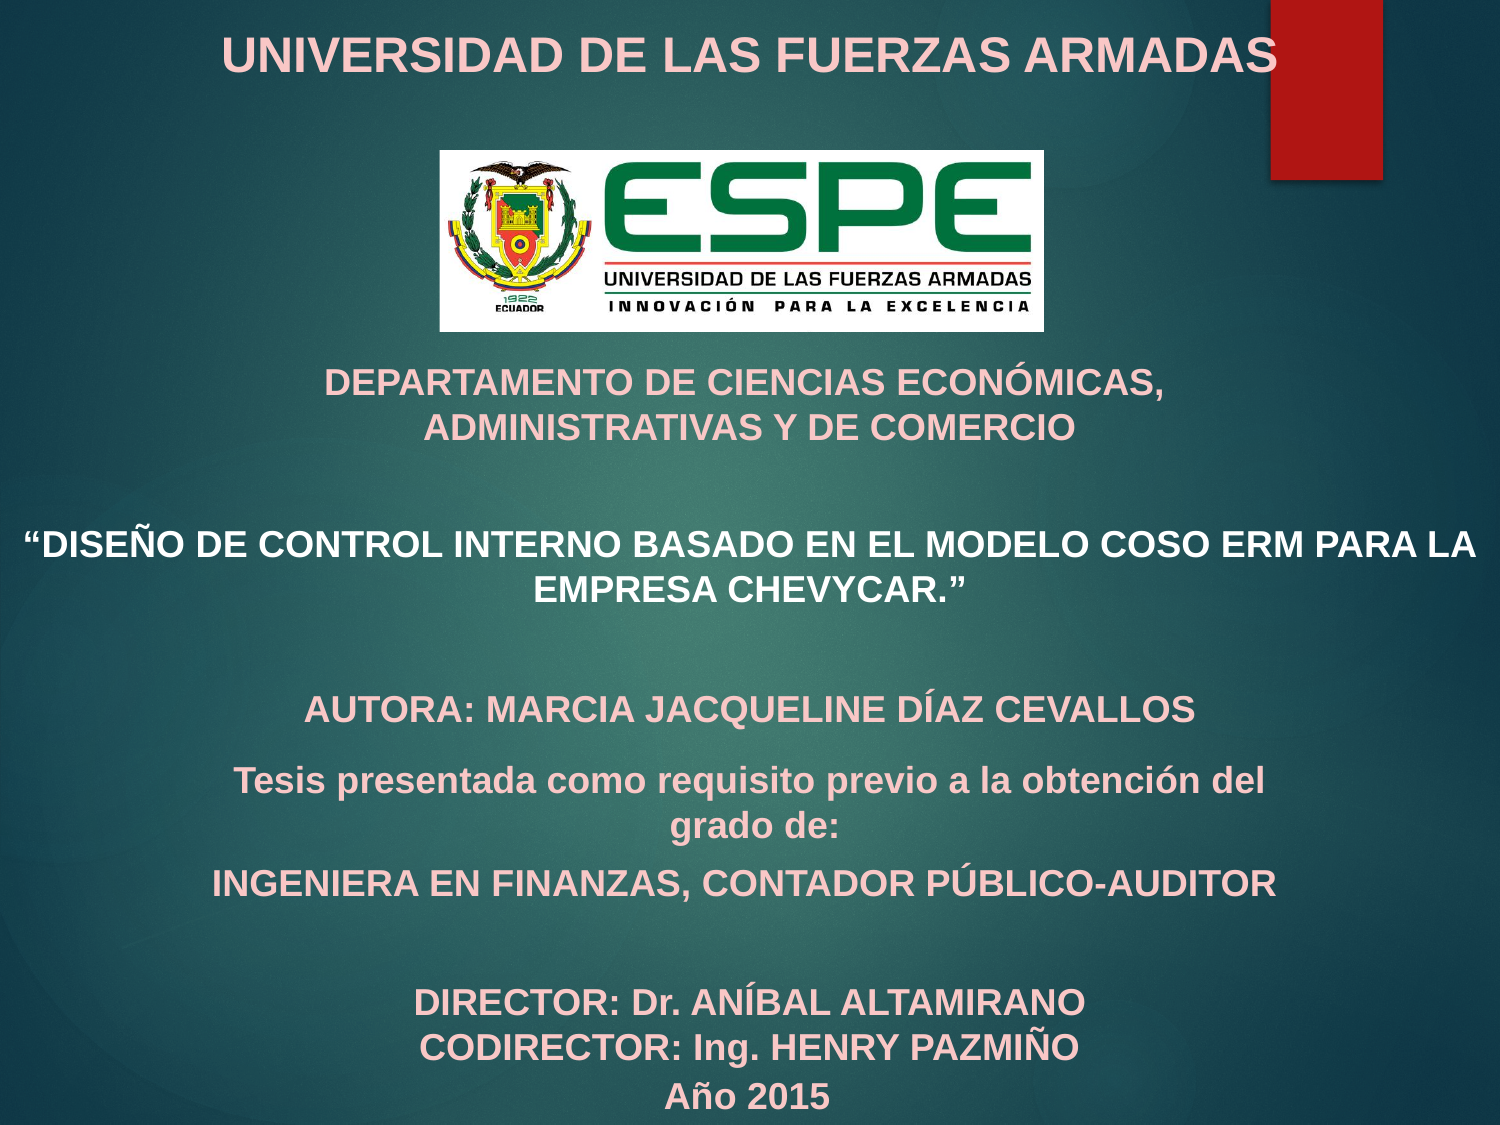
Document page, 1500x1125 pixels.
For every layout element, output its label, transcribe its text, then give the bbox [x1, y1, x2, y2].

text_box DIRECTOR: Dr. ANÍBAL ALTAMIRANO CODIRECTOR: Ing. HENRY PAZMIÑO [0, 970, 1500, 1076]
text_box UNIVERSIDAD DE LAS FUERZAS ARMADAS [0, 14, 1500, 90]
text_box Año 2015 [0, 1076, 1497, 1125]
text_box Tesis presentada como requisito previo a la obtención del grado de: [0, 748, 1500, 851]
text_box AUTORA: MARCIA JACQUELINE DÍAZ CEVALLOS [0, 677, 1500, 738]
text_box “DISEÑO DE CONTROL INTERNO BASADO EN EL MODELO COSO ERM PARA LA EMPRESA CHEVYCAR.” [0, 512, 1500, 618]
text_box DEPARTAMENTO DE CIENCIAS ECONÓMICAS, ADMINISTRATIVAS Y DE COMERCIO [0, 350, 1500, 456]
picture [439, 125, 1046, 333]
text_box INGENIERA EN FINANZAS, CONTADOR PÚBLICO-AUDITOR [0, 851, 1500, 912]
